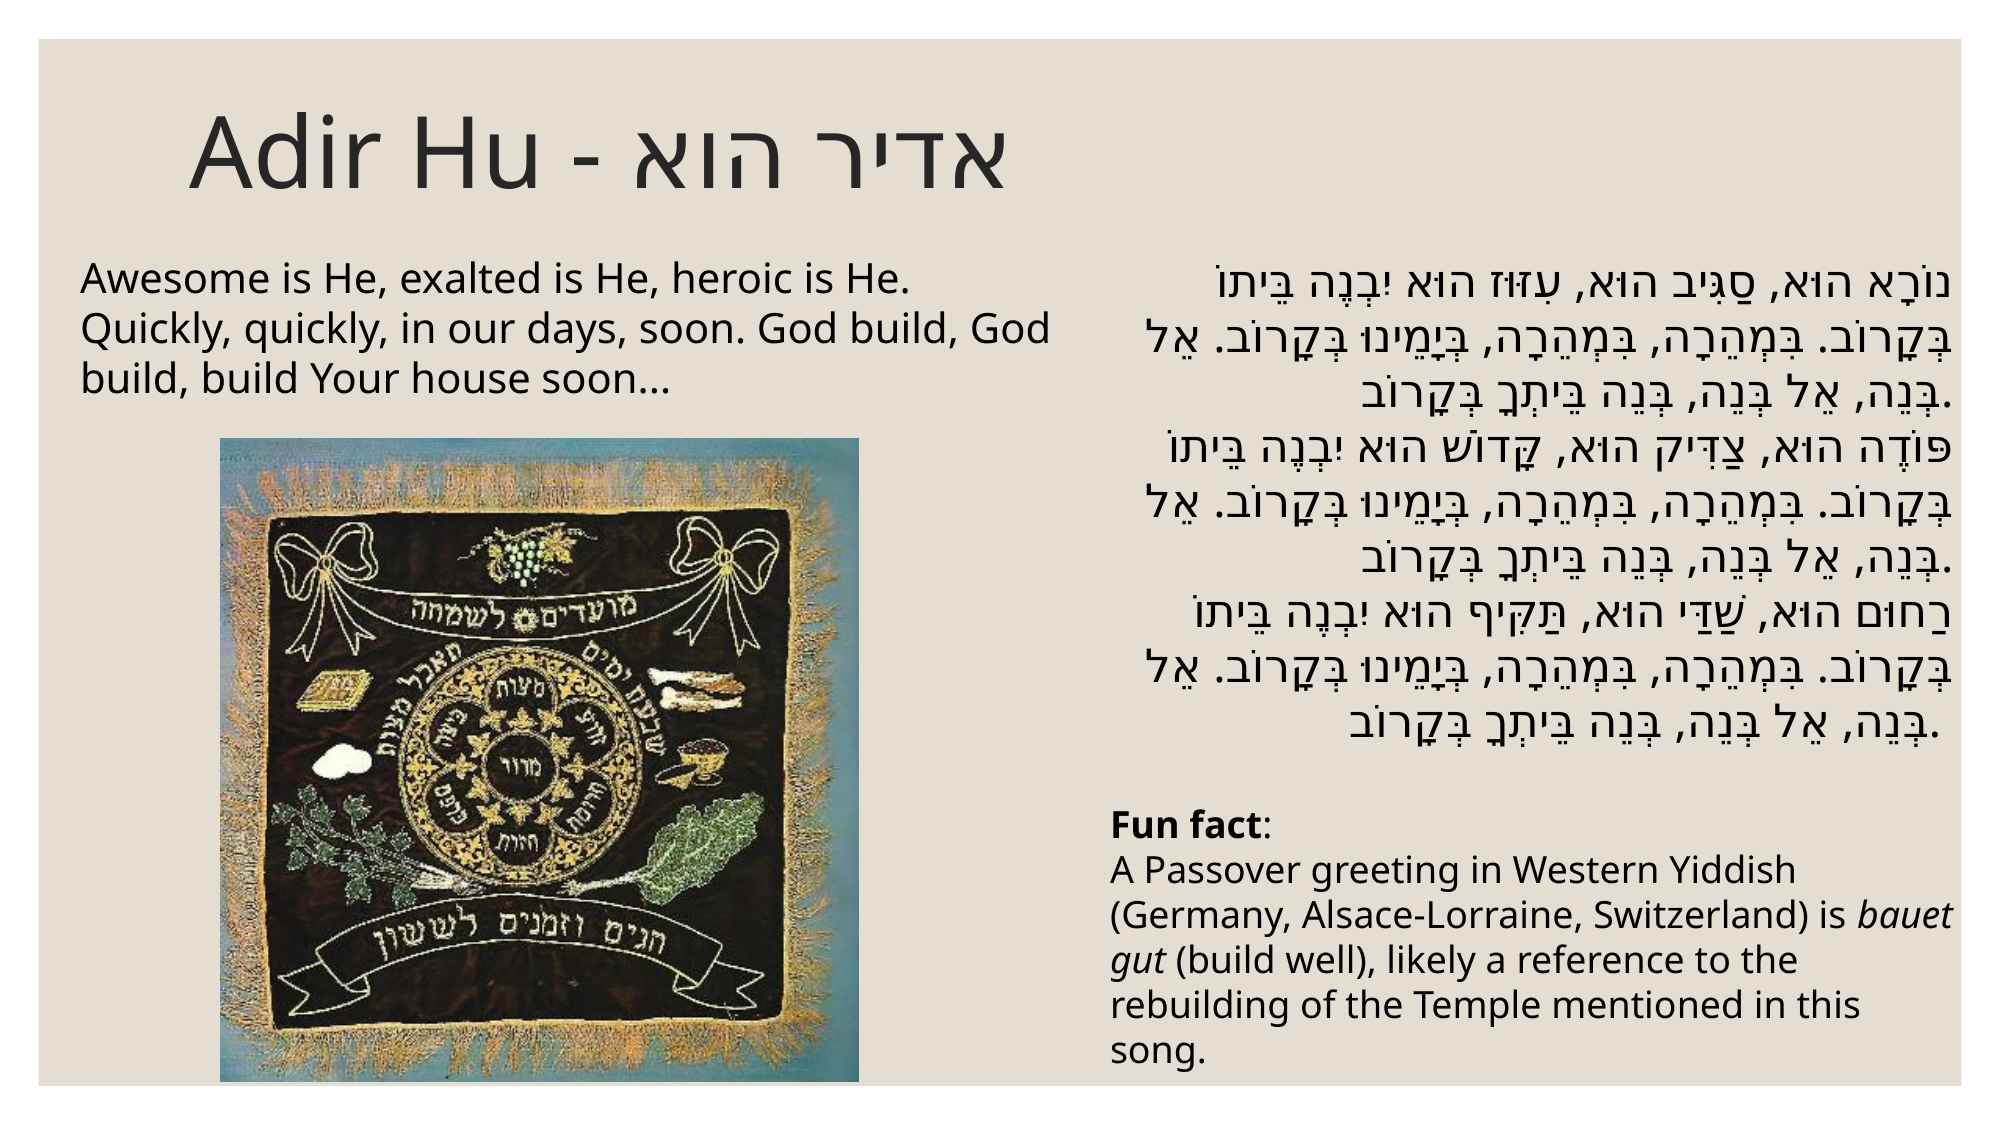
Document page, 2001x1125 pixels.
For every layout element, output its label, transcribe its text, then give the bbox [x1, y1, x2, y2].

list Awesome is He, exalted is He, heroic is He. Quickly, quickly, in our days, soon. God build, God build, build Your house soon... [65, 244, 1075, 918]
title Adir Hu - אדיר הוא [174, 43, 1900, 244]
picture [220, 438, 859, 1082]
text_box Fun fact: A Passover greeting in Western Yiddish (Germany, Alsace-Lorraine, Switzerland) is bauet gut (build well), likely a reference to the rebuilding of the Temple mentioned in this song. [1095, 793, 1968, 1079]
text_box נוֹרָא הוּא, סַגִּיב הוּא, עִזּוּז הוּא יִבְנֶה בֵּיתוֹ בְּקָרוֹב. בִּמְהֵרָה, בִּמְהֵרָה, בְּיָמֵינוּ בְּקָרוֹב. אֵל בְּנֵה, אֵל בְּנֵה, בְּנֵה בֵּיתְךָ בְּקָרוֹב. פּוֹדֶה הוּא, צַדִּיק הוּא, קָּדוֹשׁ הוּא יִבְנֶה בֵּיתוֹ בְּקָרוֹב. בִּמְהֵרָה, בִּמְהֵרָה, בְּיָמֵינוּ בְּקָרוֹב. אֵל בְּנֵה, אֵל בְּנֵה, בְּנֵה בֵּיתְךָ בְּקָרוֹב. רַחוּם הוּא, שַׁדַּי הוּא, תַּקִּיף הוּא יִבְנֶה בֵּיתוֹ בְּקָרוֹב. בִּמְהֵרָה, בִּמְהֵרָה, בְּיָמֵינוּ בְּקָרוֹב. אֵל בְּנֵה, אֵל בְּנֵה, בְּנֵה בֵּיתְךָ בְּקָרוֹב. [1074, 244, 1968, 754]
